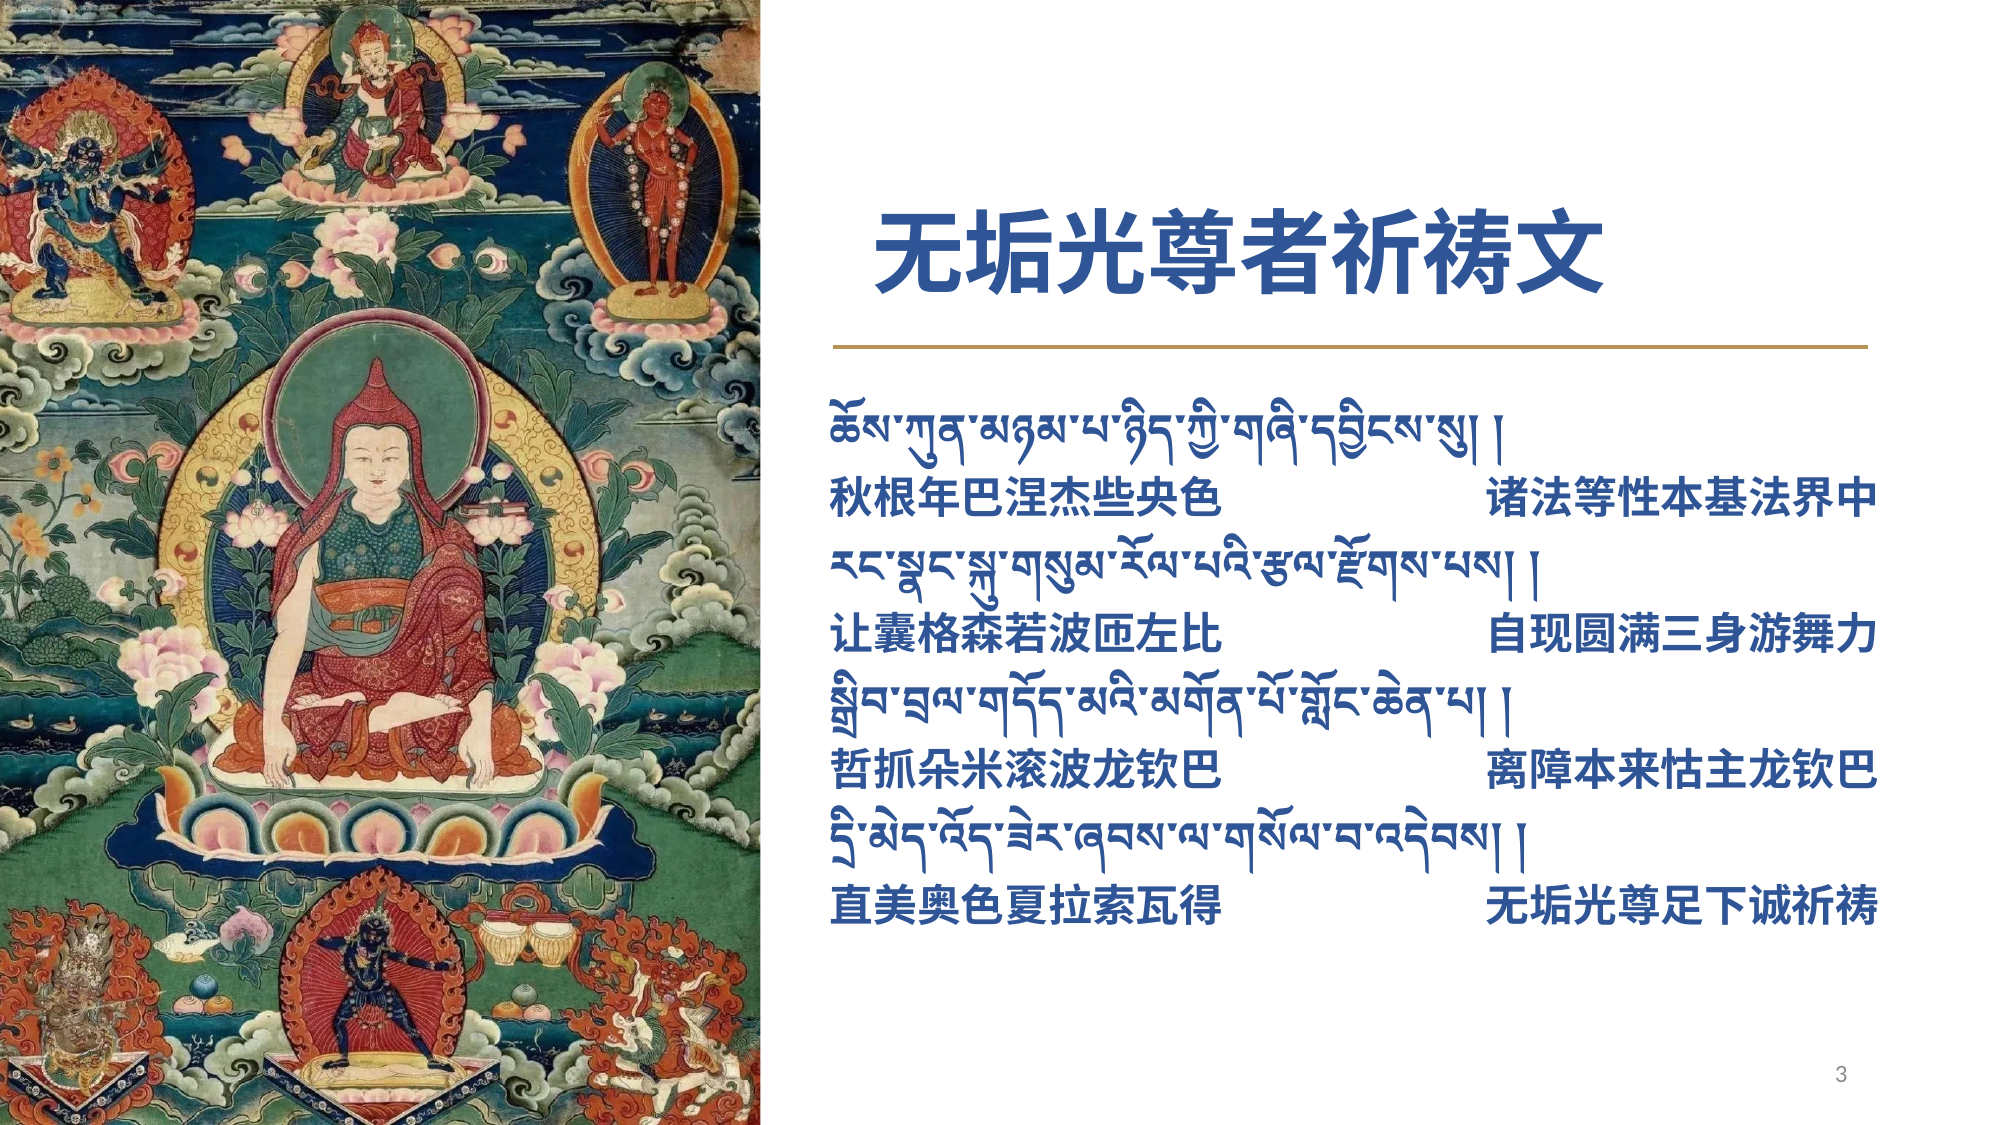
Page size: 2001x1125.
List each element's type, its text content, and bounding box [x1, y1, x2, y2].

title 无垢光尊者祈祷文 [814, 103, 1895, 315]
slide_number 3 [1412, 1042, 1863, 1103]
picture [0, 0, 761, 1125]
list ཆོས་ཀུན་མཉམ་པ་ཉིད་ཀྱི་གཞི་དབྱིངས་སུ། ། 秋根年巴涅杰些央色 诸法等性本基法界中 རང་སྣང་སྐུ་གསུམ་རོལ་པའི་རྩལ་རྫོགས་པས། ། 让囊格森若波匝左比 自现圆满三身游舞力 སྒྲིབ་བྲལ་གདོད་མའི་མགོན་པོ་གློང་ཆེན་པ། ། 哲抓朵米滚波龙钦巴 离障本来怙主龙钦巴 དྲི་མེད་འོད་ཟེར་ཞབས་ལ་གསོལ་བ་འདེབས། ། 直美奥色夏拉索瓦得 无垢光尊足下诚祈祷 [814, 399, 1895, 1021]
